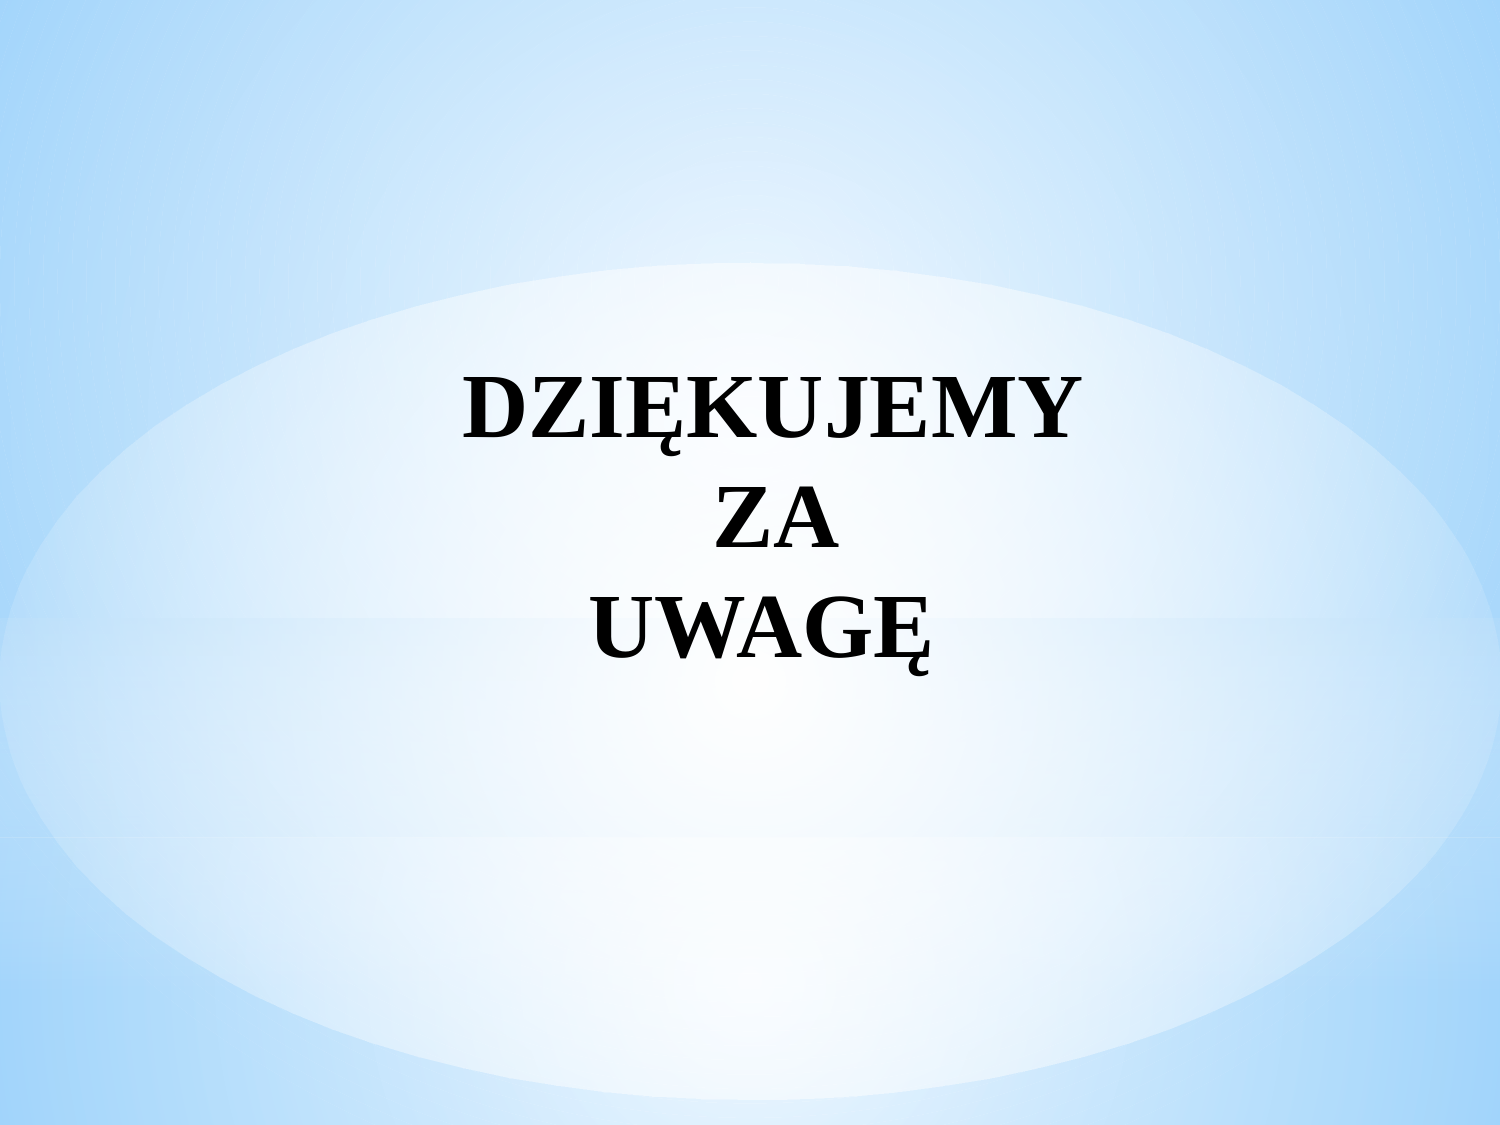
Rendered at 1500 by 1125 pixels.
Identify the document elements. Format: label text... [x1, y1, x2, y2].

text_box DZIĘKUJEMY ZA UWAGĘ [289, 338, 1258, 683]
